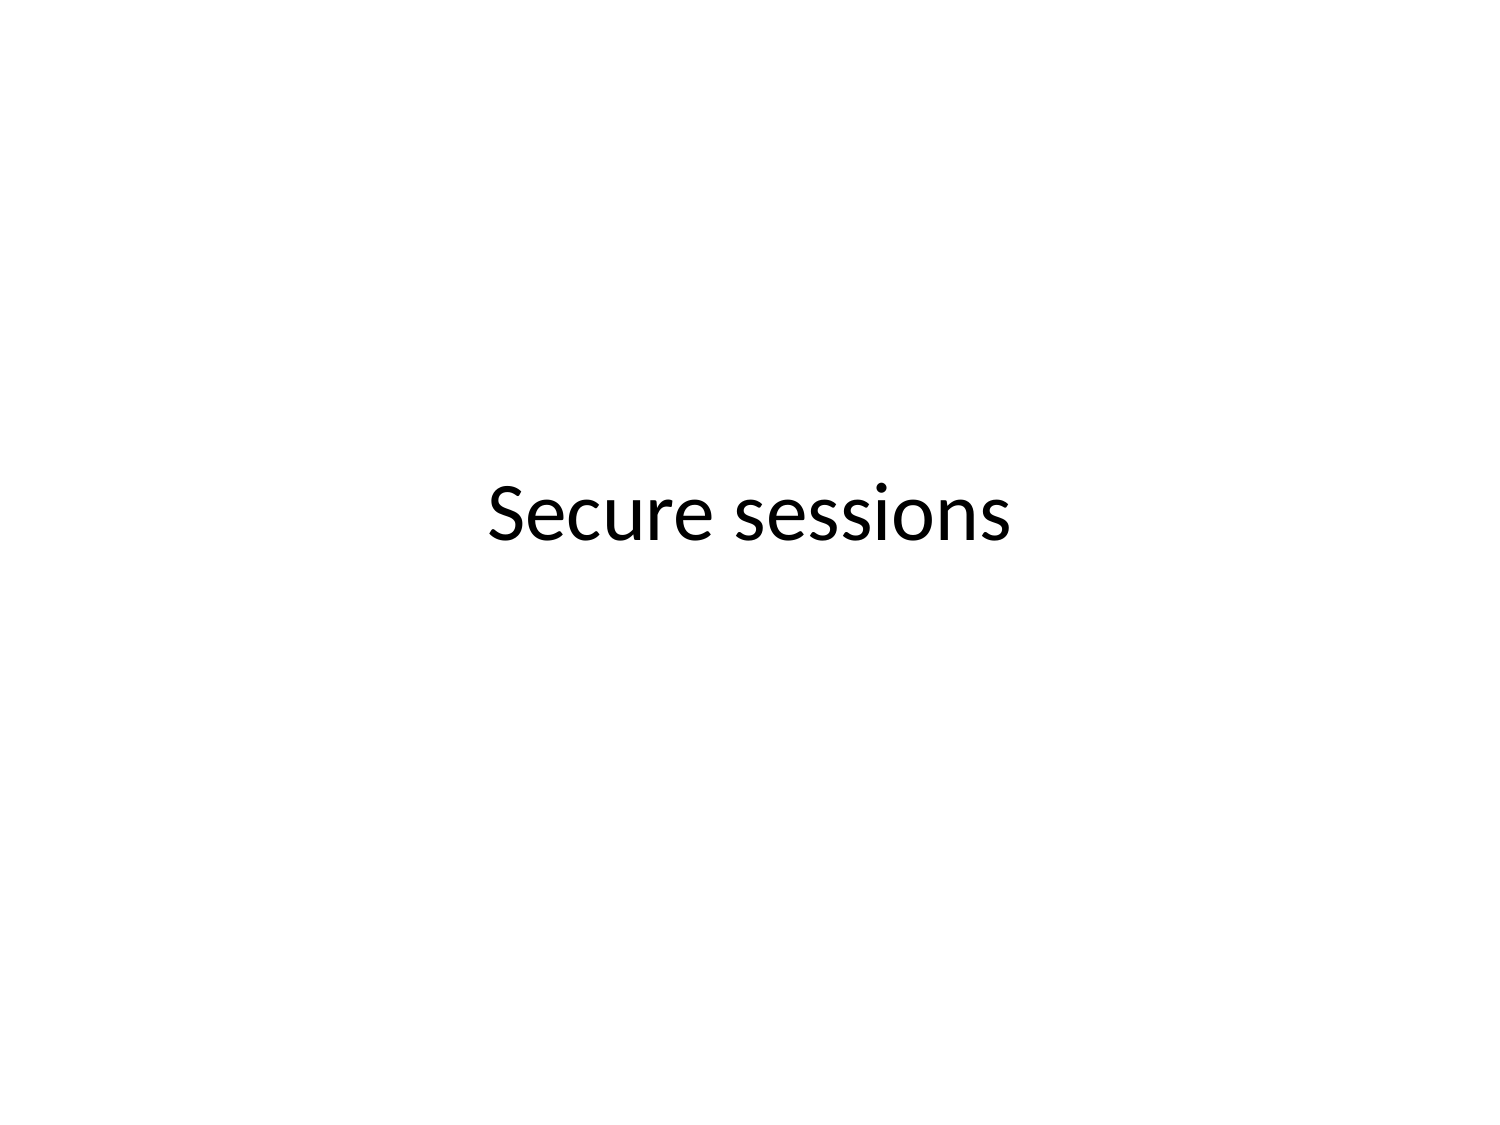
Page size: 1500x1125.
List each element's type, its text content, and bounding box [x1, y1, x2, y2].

subtitle Secure sessions [225, 450, 1275, 738]
